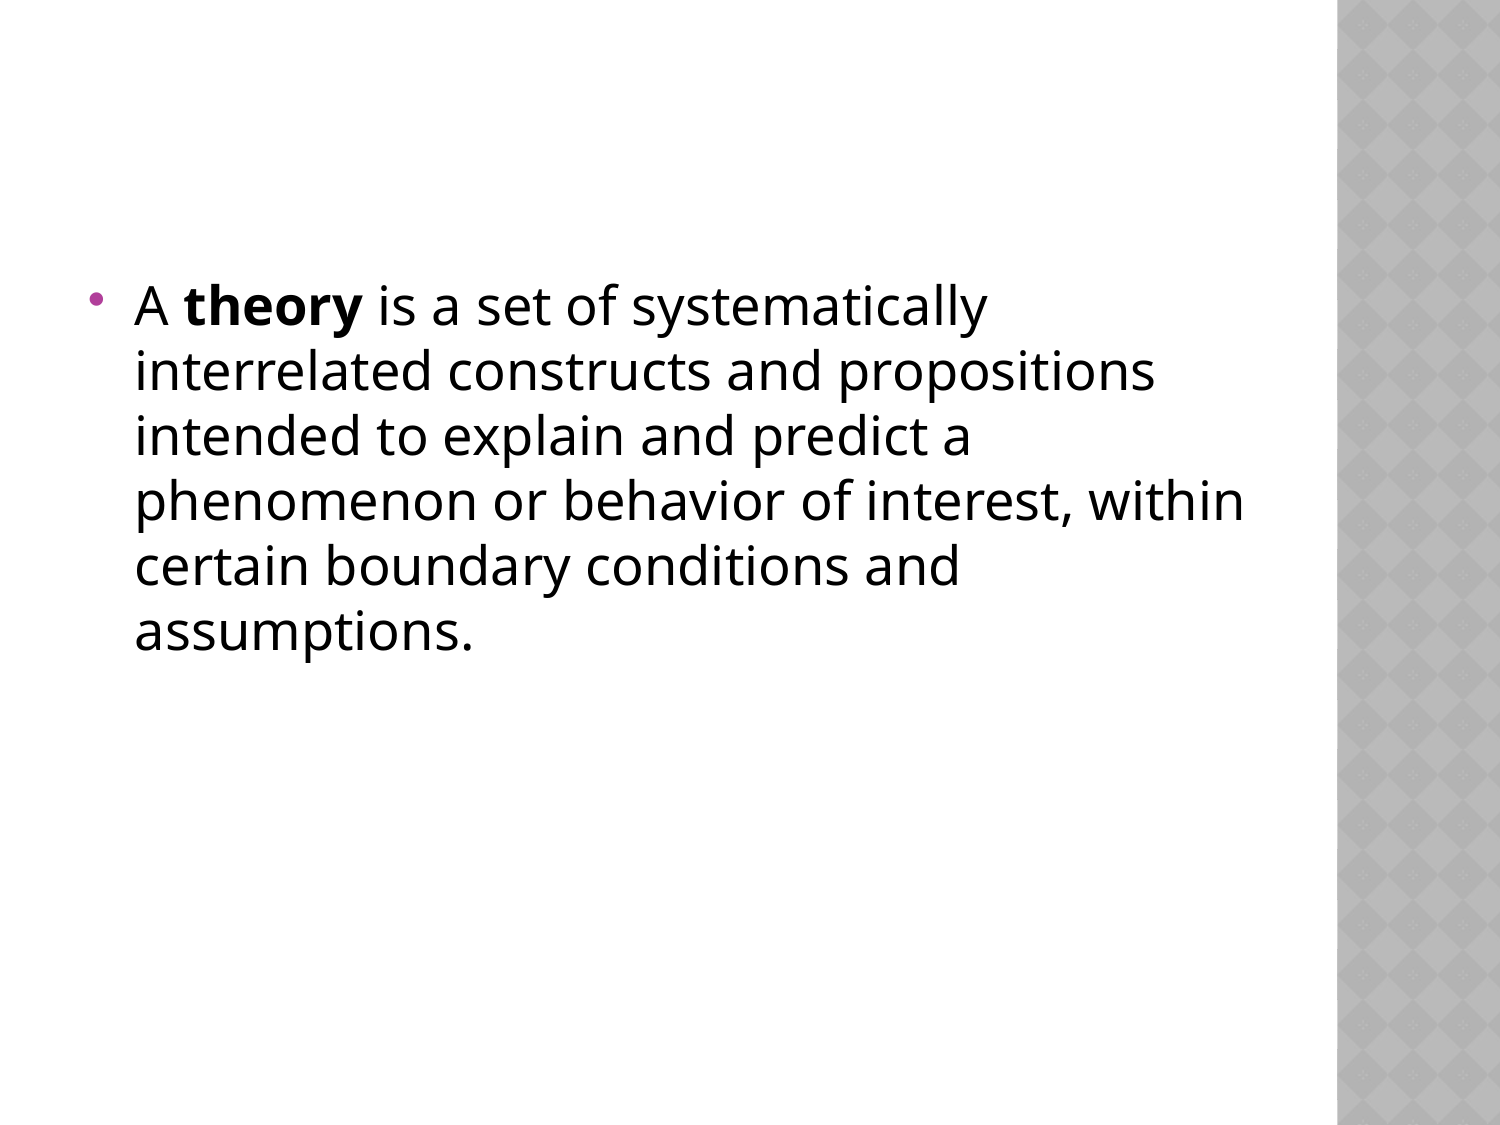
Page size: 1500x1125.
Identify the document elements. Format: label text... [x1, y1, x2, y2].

list A theory is a set of systematically interrelated constructs and propositions intended to explain and predict a phenomenon or behavior of interest, within certain boundary conditions and assumptions. [75, 264, 1263, 1059]
